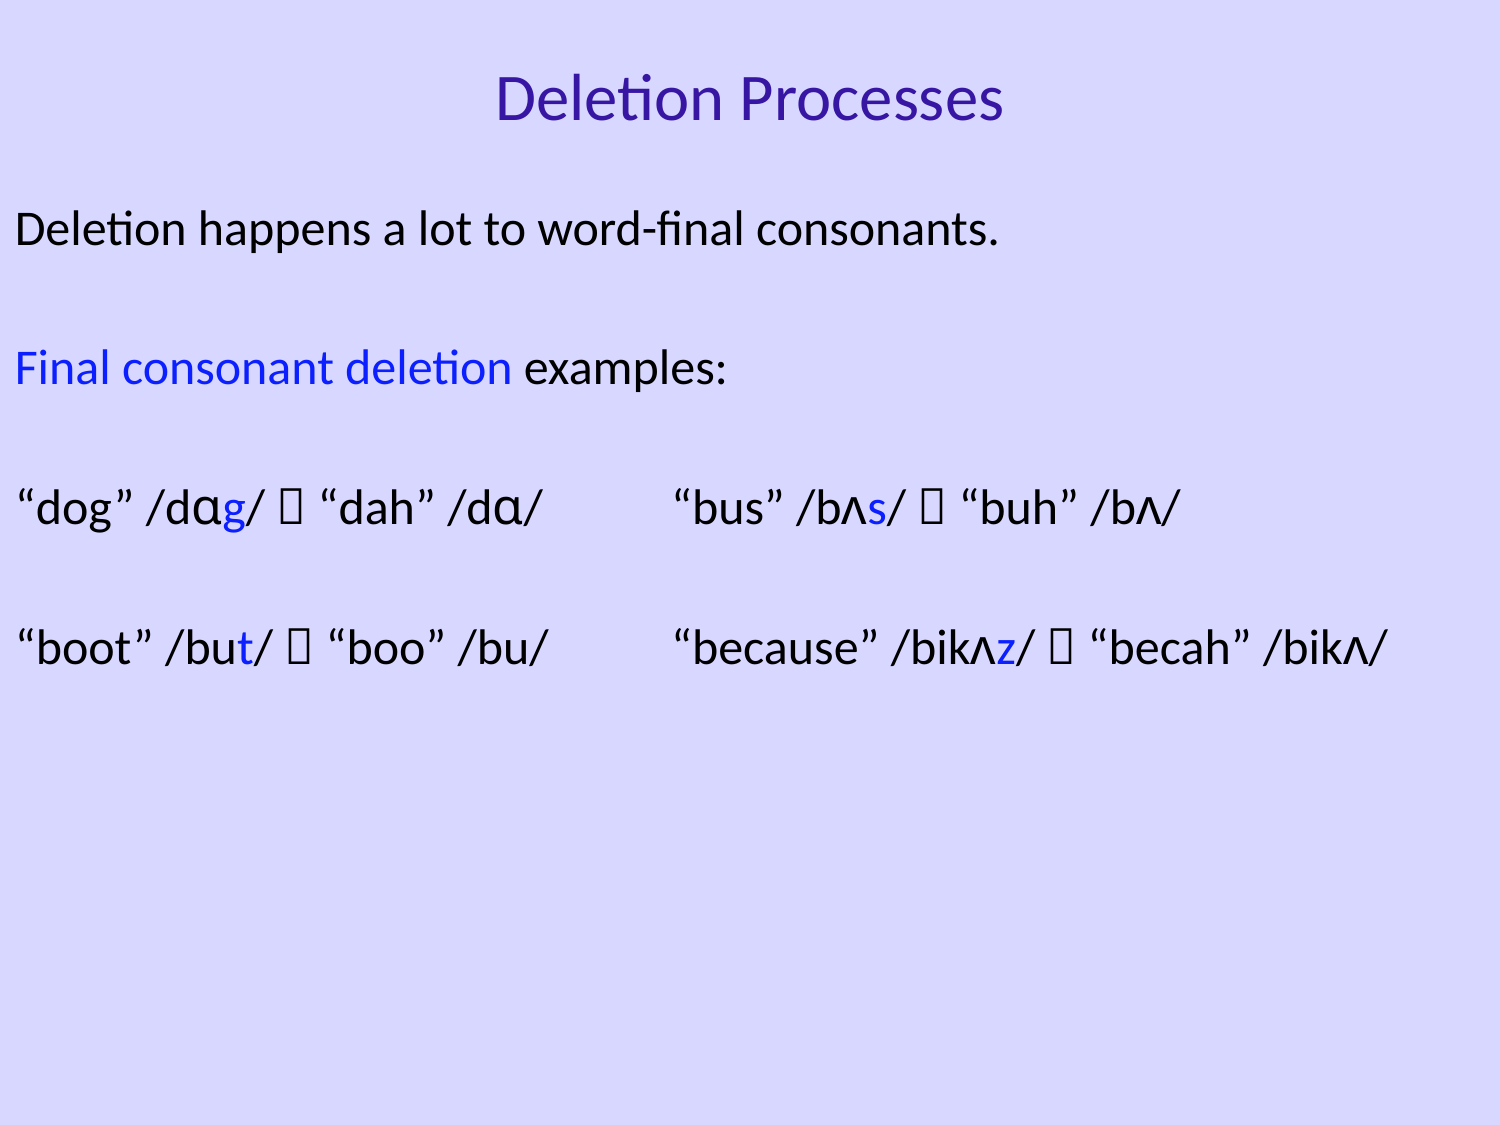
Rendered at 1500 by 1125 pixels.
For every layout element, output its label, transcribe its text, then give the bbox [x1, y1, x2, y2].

title Deletion Processes [112, 0, 1388, 187]
text_box Deletion happens a lot to word-final consonants. Final consonant deletion examples: “dog” /dɑg/  “dah” /dɑ/ “bus” /bʌs/  “buh” /bʌ/ “boot” /but/  “boo” /bu/ “because” /bikʌz/  “becah” /bikʌ/ [0, 187, 1475, 1050]
